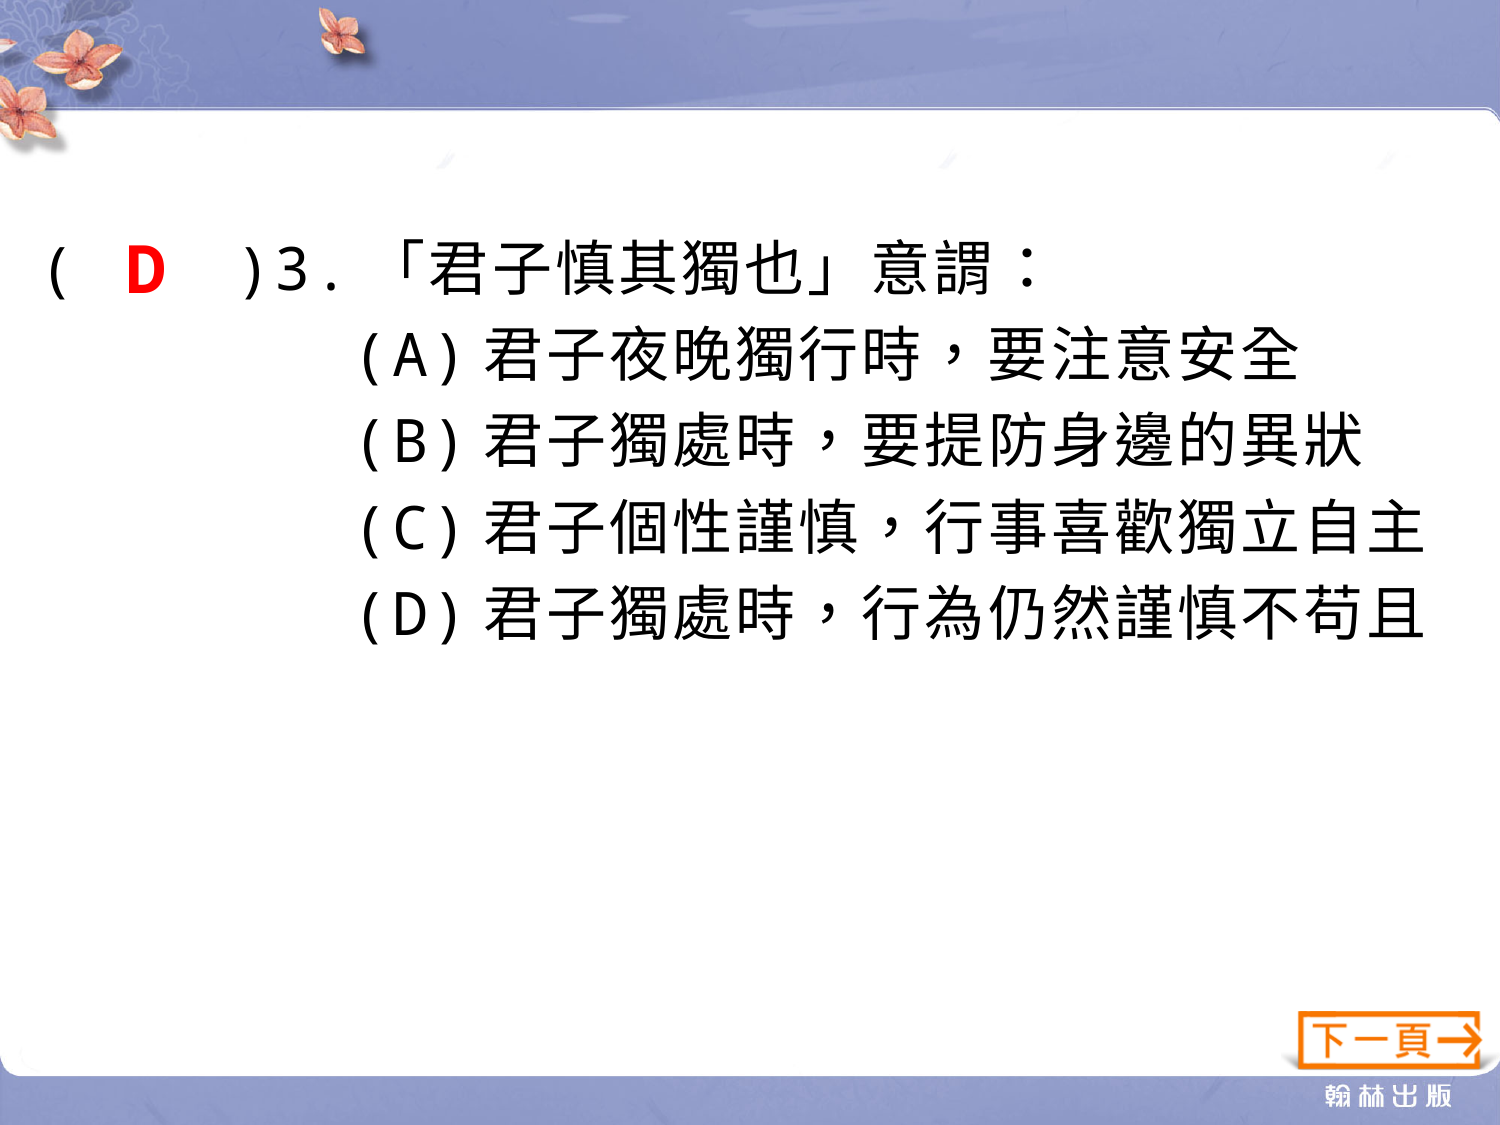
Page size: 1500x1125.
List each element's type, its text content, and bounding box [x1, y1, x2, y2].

picture [0, 0, 1500, 1125]
text_box D [112, 219, 266, 314]
list ( )3.「君子慎其獨也」意謂： (A)君子夜晚獨行時，要注意安全 (B)君子獨處時，要提防身邊的異狀 (C)君子個性謹慎，行事喜歡獨立自主 (D)君子獨處時，行為仍然謹慎不苟且 [17, 208, 1459, 690]
